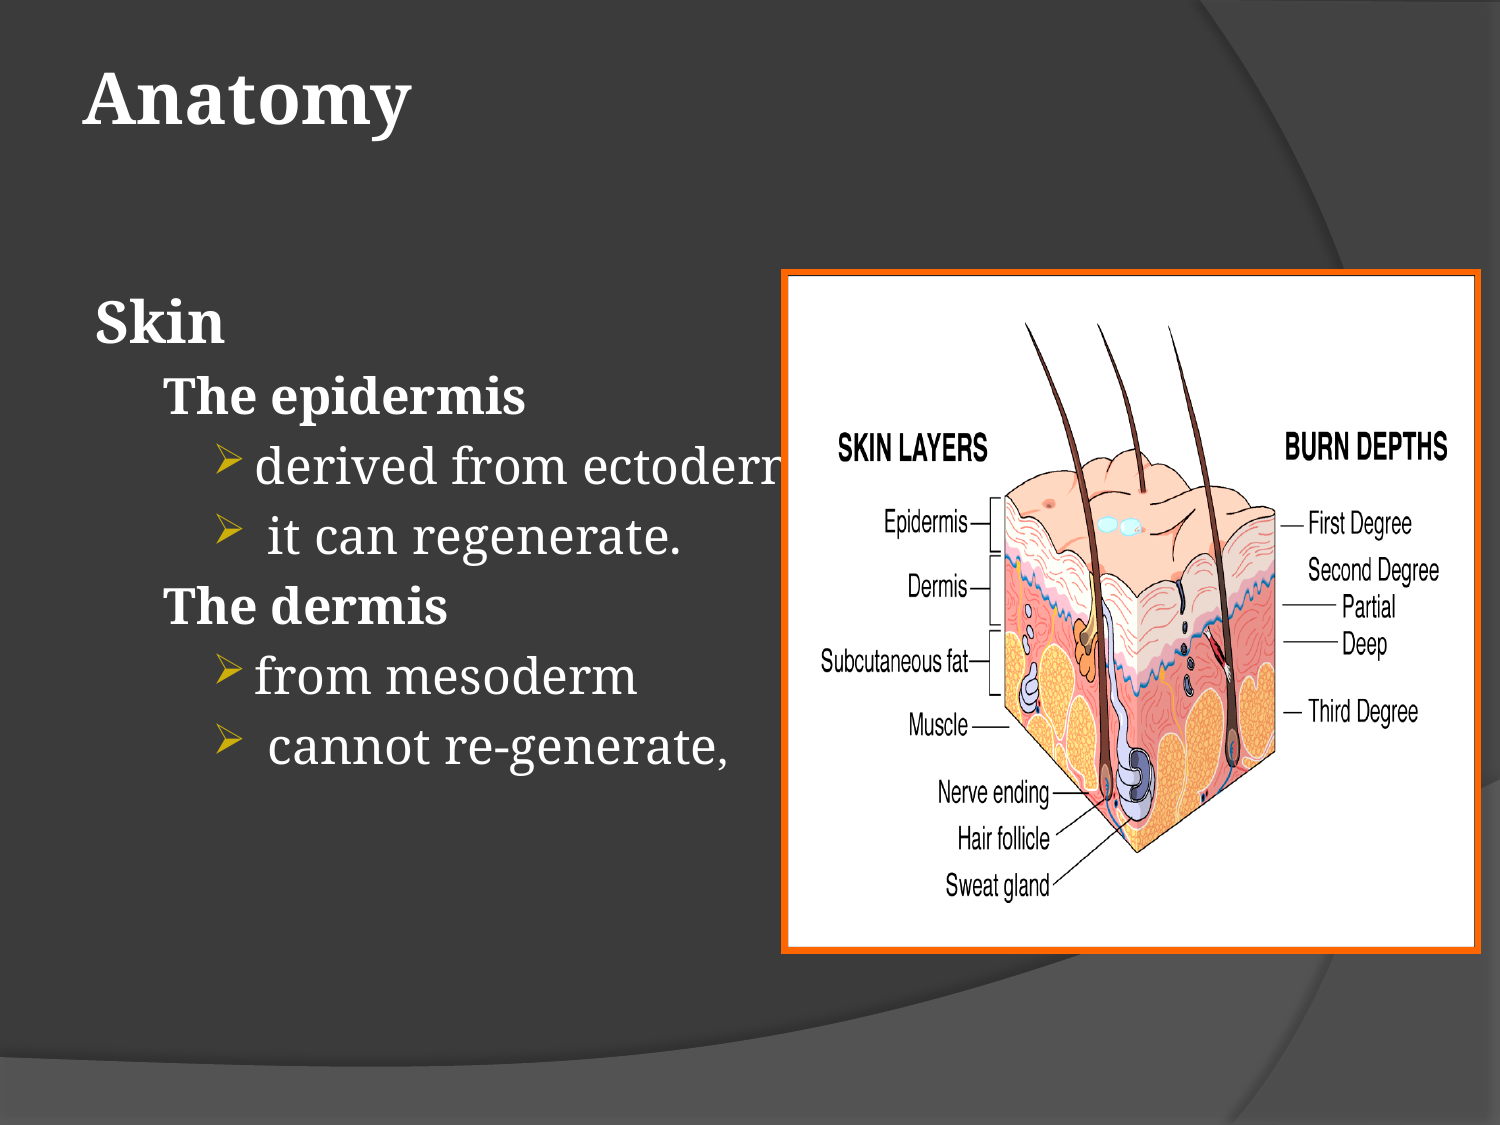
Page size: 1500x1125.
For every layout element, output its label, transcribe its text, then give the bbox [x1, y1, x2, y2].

picture [787, 274, 1476, 948]
title Anatomy [75, 45, 1300, 233]
list Skin The epidermis derived from ectoderm it can regenerate. The dermis from mesoderm cannot re-generate, [75, 277, 1300, 1020]
